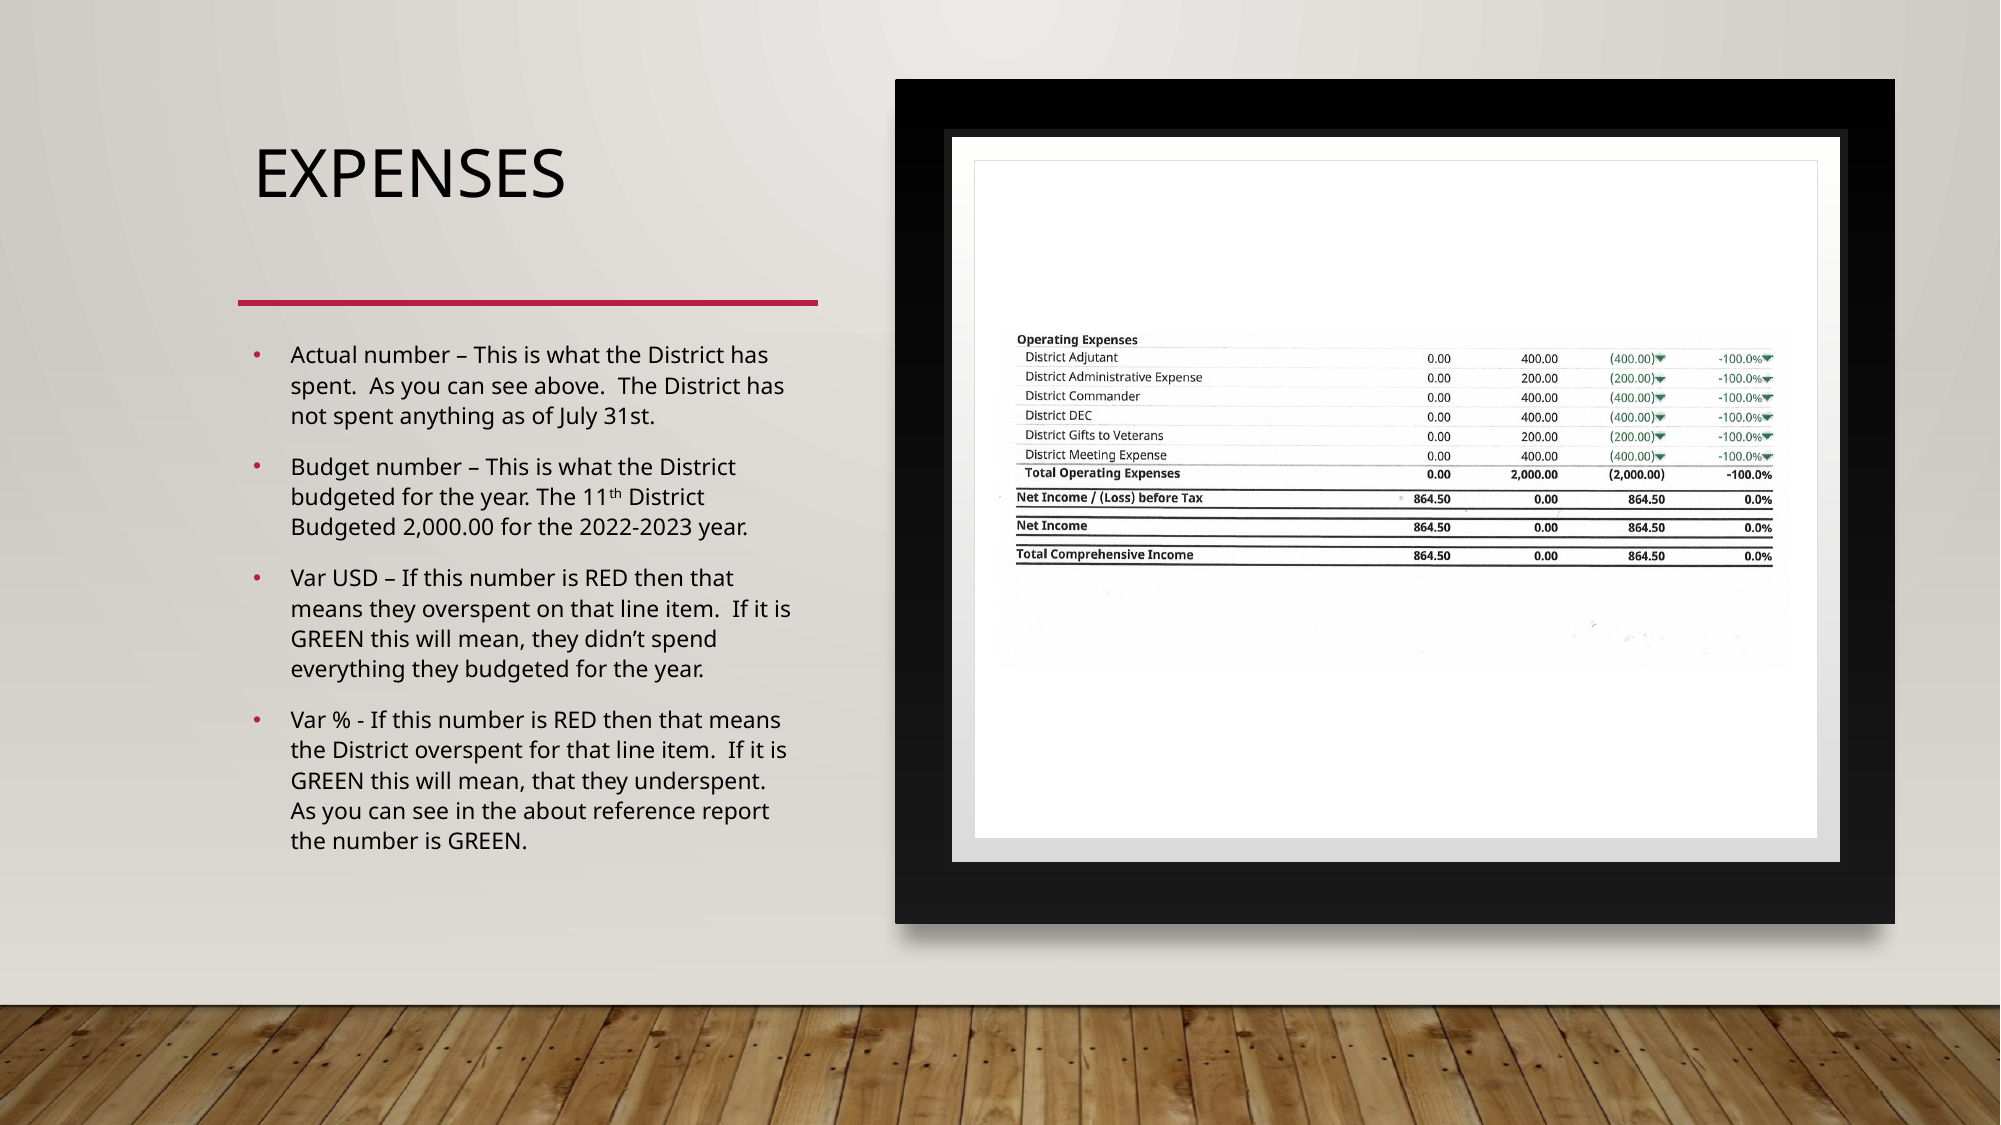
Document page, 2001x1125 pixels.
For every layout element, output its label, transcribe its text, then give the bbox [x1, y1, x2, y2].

text_box [0, 330, 2000, 1004]
picture [999, 331, 1791, 669]
list Actual number – This is what the District has spent. As you can see above. The District has not spent anything as of July 31st. Budget number – This is what the District budgeted for the year. The 11th District Budgeted 2,000.00 for the 2022-2023 year. Var USD – If this number is RED then that means they overspent on that line item. If it is GREEN this will mean, they didn’t spend everything they budgeted for the year. Var % - If this number is RED then that means the District overspent for that line item. If it is GREEN this will mean, that they underspent. As you can see in the about reference report the number is GREEN. [238, 330, 817, 897]
title EXPENSES [238, 131, 818, 302]
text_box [895, 78, 1896, 924]
text_box [0, 0, 2000, 330]
picture [0, 1006, 2000, 1125]
